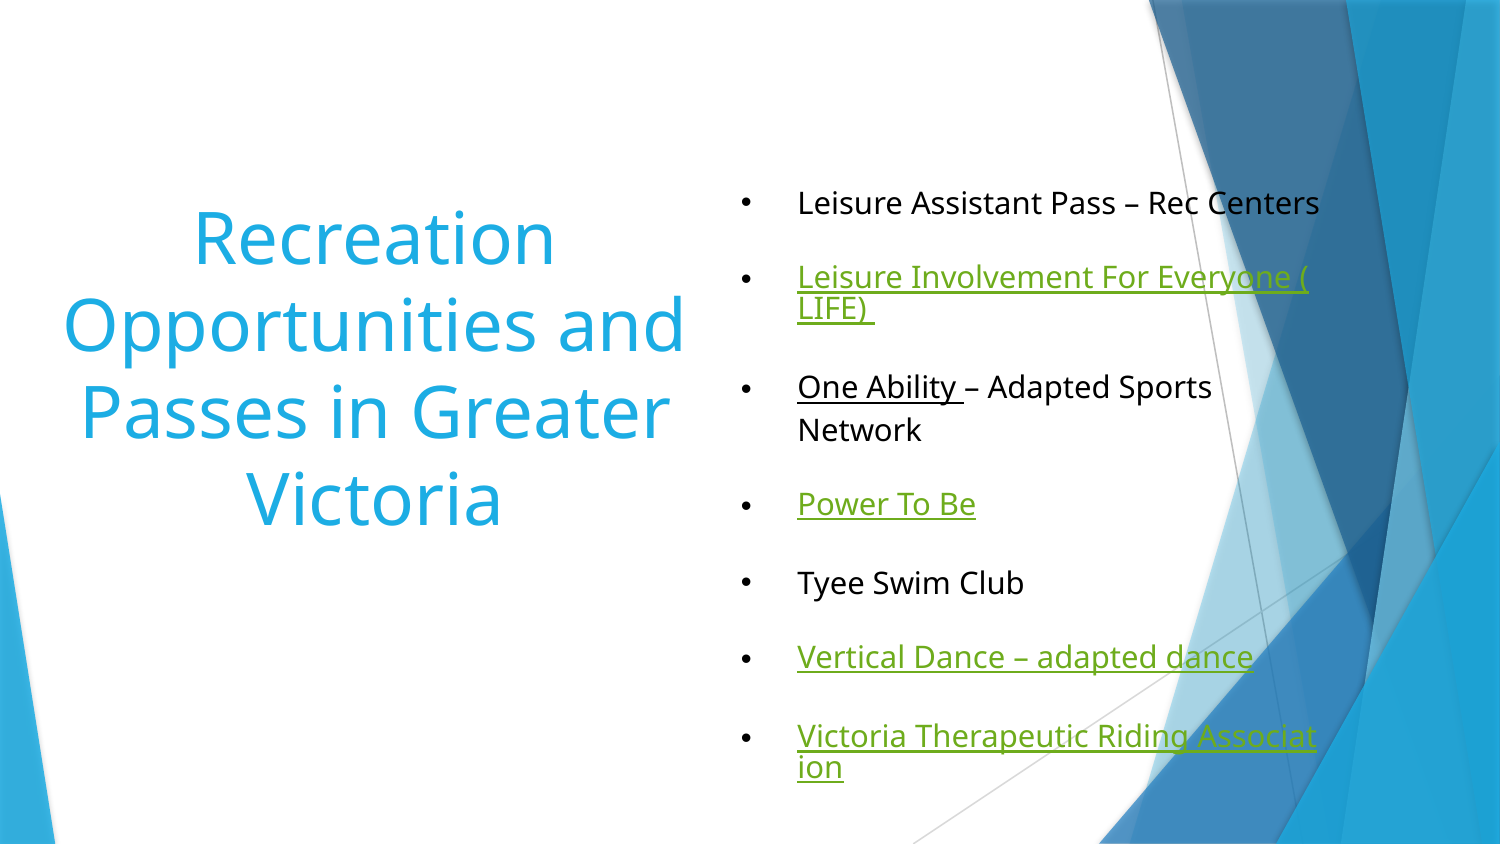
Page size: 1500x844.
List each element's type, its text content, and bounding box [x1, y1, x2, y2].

list Leisure Assistant Pass – Rec Centers Leisure Involvement For Everyone (LIFE) One Ability – Adapted Sports Network Power To Be Tyee Swim Club Vertical Dance – adapted dance Victoria Therapeutic Riding Association [707, 168, 1337, 775]
title Recreation Opportunities and Passes in Greater Victoria [43, 170, 707, 556]
